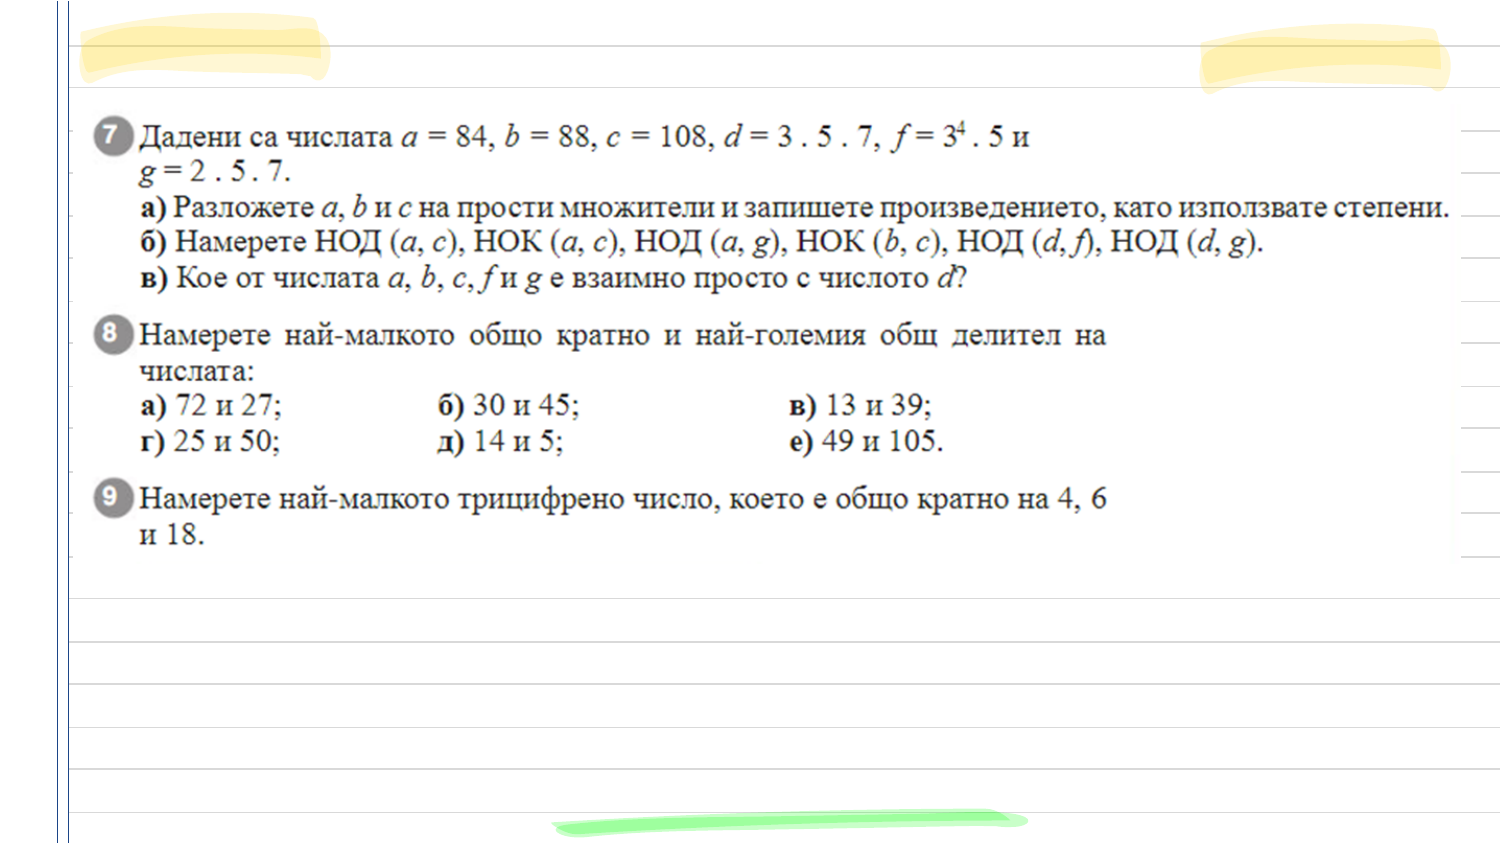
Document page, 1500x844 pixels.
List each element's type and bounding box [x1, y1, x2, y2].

text_box [1195, 13, 1452, 102]
text_box [75, 2, 332, 100]
text_box [543, 808, 1030, 838]
picture [73, 103, 1461, 564]
